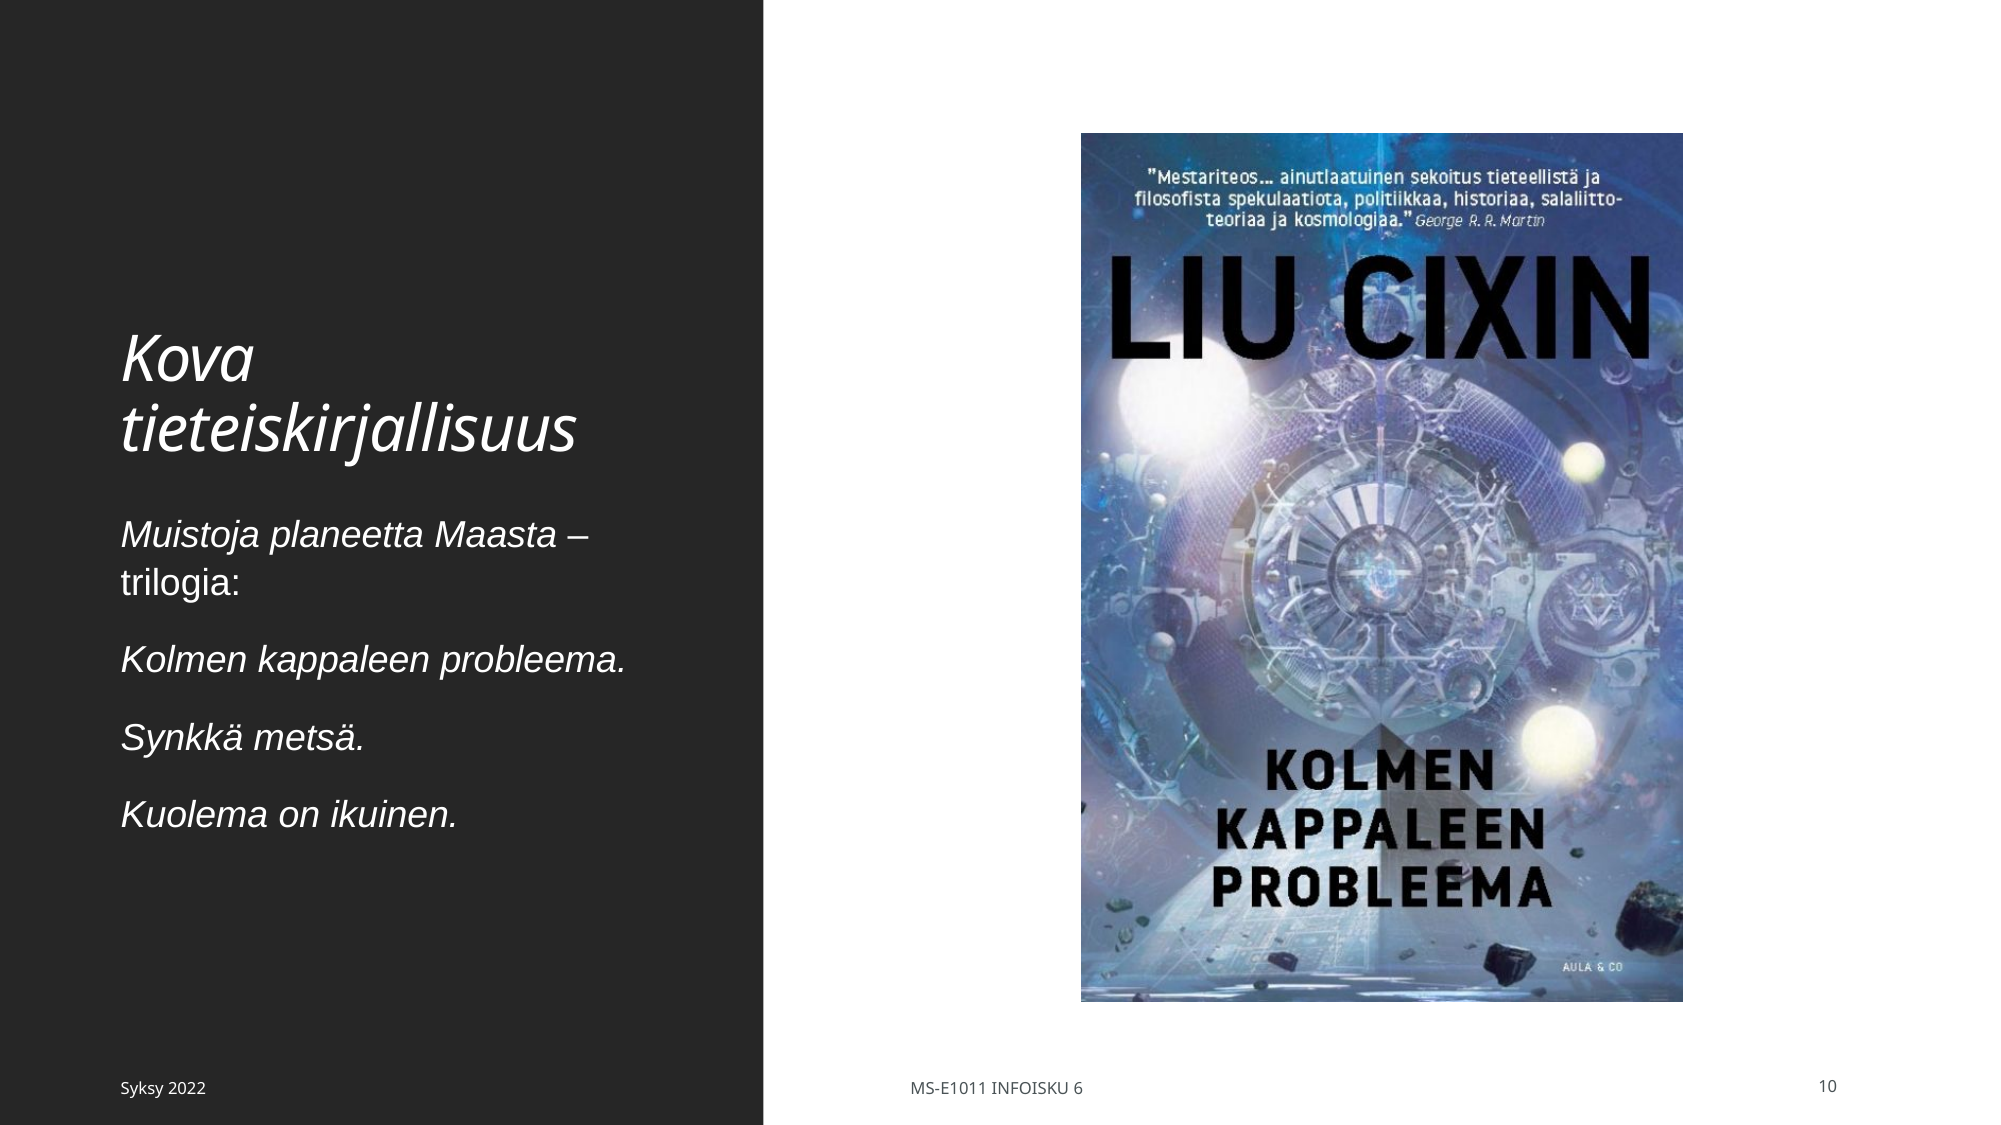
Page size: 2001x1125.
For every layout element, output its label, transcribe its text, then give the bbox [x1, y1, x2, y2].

slide_number Syksy 2022 [105, 1057, 683, 1118]
picture [1080, 132, 1683, 1003]
slide_number 10 [1803, 1057, 1932, 1118]
footer MS-E1011 Infoisku 6 [895, 1057, 1771, 1118]
title Kova tieteiskirjallisuus [105, 128, 683, 473]
list Muistoja planeetta Maasta –trilogia: Kolmen kappaleen probleema. Synkkä metsä. Kuolema on ikuinen. [105, 499, 683, 1002]
